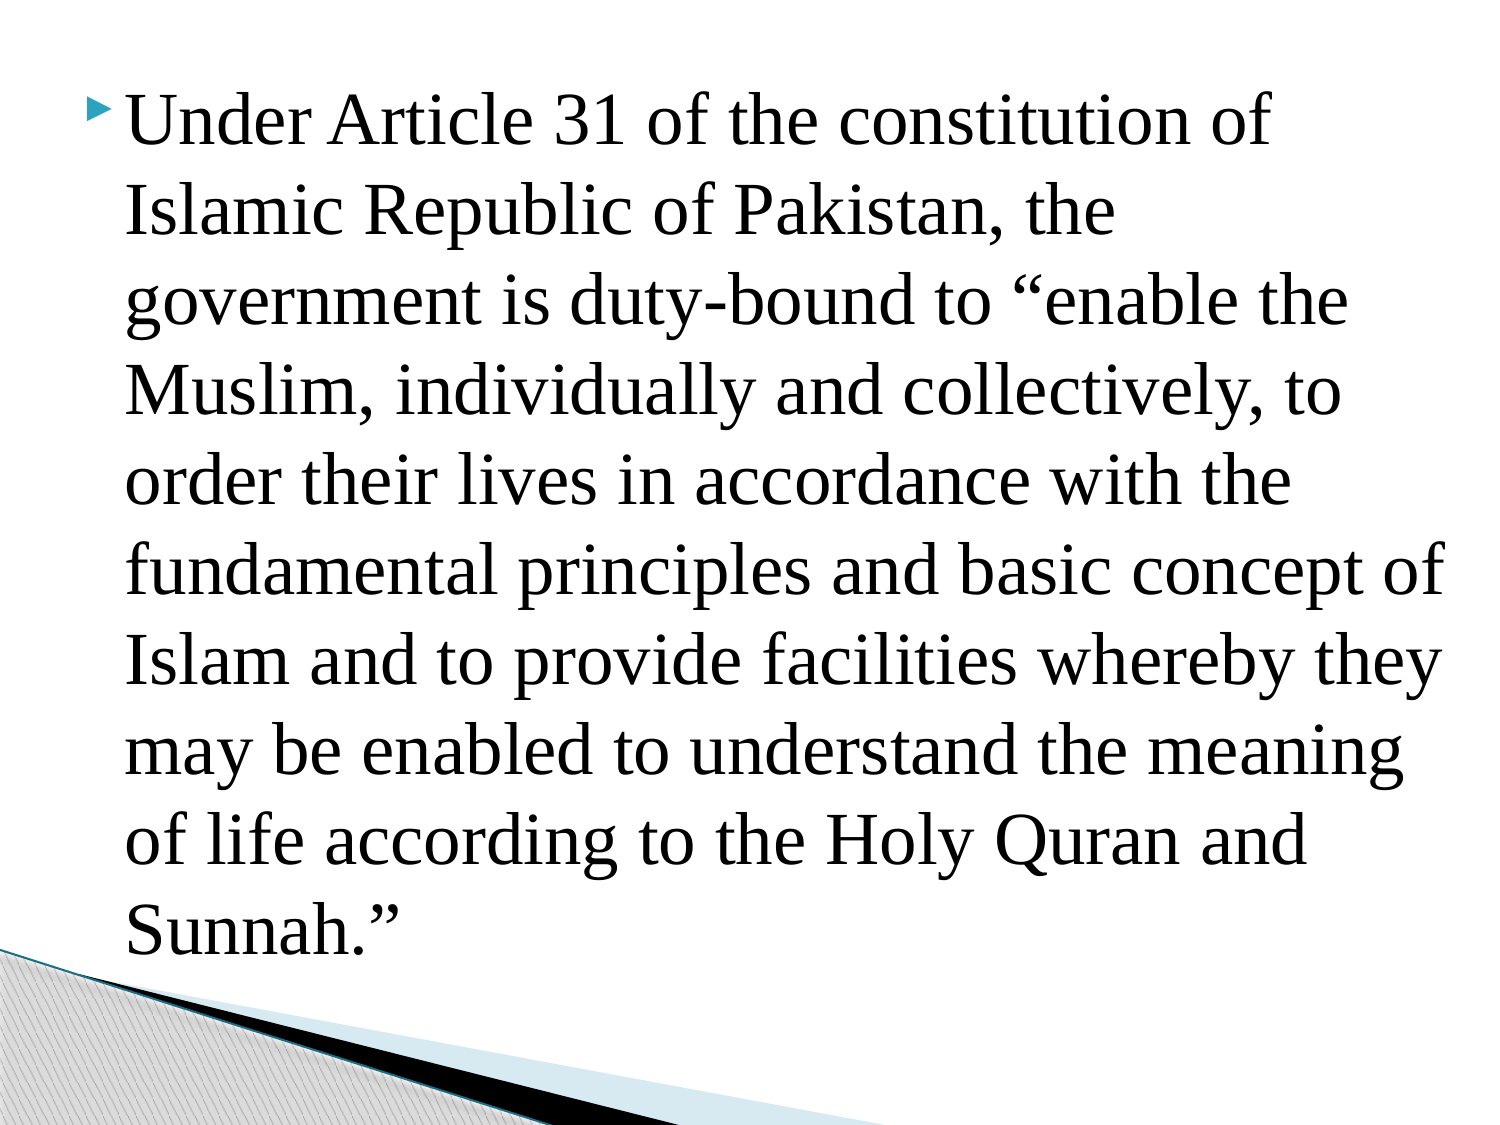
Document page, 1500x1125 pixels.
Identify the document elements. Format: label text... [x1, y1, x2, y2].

list Under Article 31 of the constitution of Islamic Republic of Pakistan, the government is duty-bound to “enable the Muslim, individually and collectively, to order their lives in accordance with the fundamental principles and basic concept of Islam and to provide facilities whereby they may be enabled to understand the meaning of life according to the Holy Quran and Sunnah.” [50, 62, 1475, 1088]
